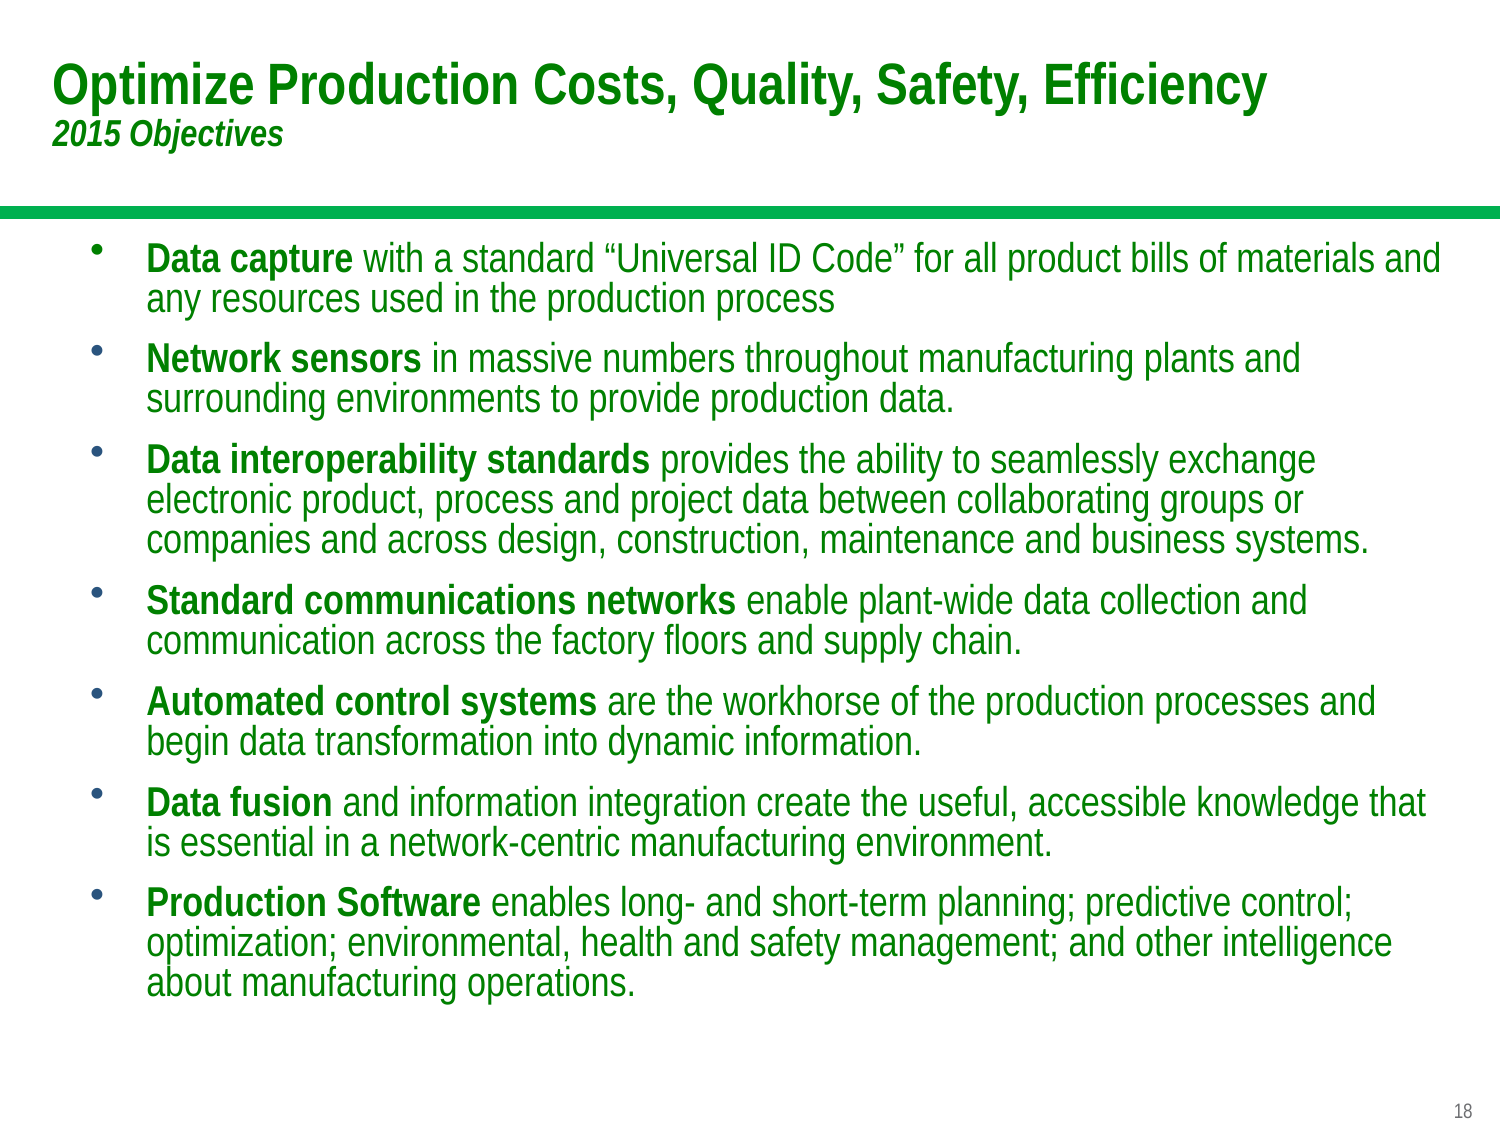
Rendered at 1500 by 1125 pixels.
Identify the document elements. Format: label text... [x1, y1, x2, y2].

text_box Optimize Production Costs, Quality, Safety, Efficiency 2015 Objectives [37, 50, 1438, 162]
text_box 18 [1174, 1089, 1488, 1125]
text_box Data capture with a standard “Universal ID Code” for all product bills of materials and any resources used in the production process Network sensors in massive numbers throughout manufacturing plants and surrounding environments to provide production data. Data interoperability standards provides the ability to seamlessly exchange electronic product, process and project data between collaborating groups or companies and across design, construction, maintenance and business systems. Standard communications networks enable plant-wide data collection and communication across the factory floors and supply chain. Automated control systems are the workhorse of the production processes and begin data transformation into dynamic information. Data fusion and information integration create the useful, accessible knowledge that is essential in a network-centric manufacturing environment. Production Software enables long- and short-term planning; predictive control; optimization; environmental, health and safety management; and other intelligence about manufacturing operations. [74, 232, 1468, 1030]
